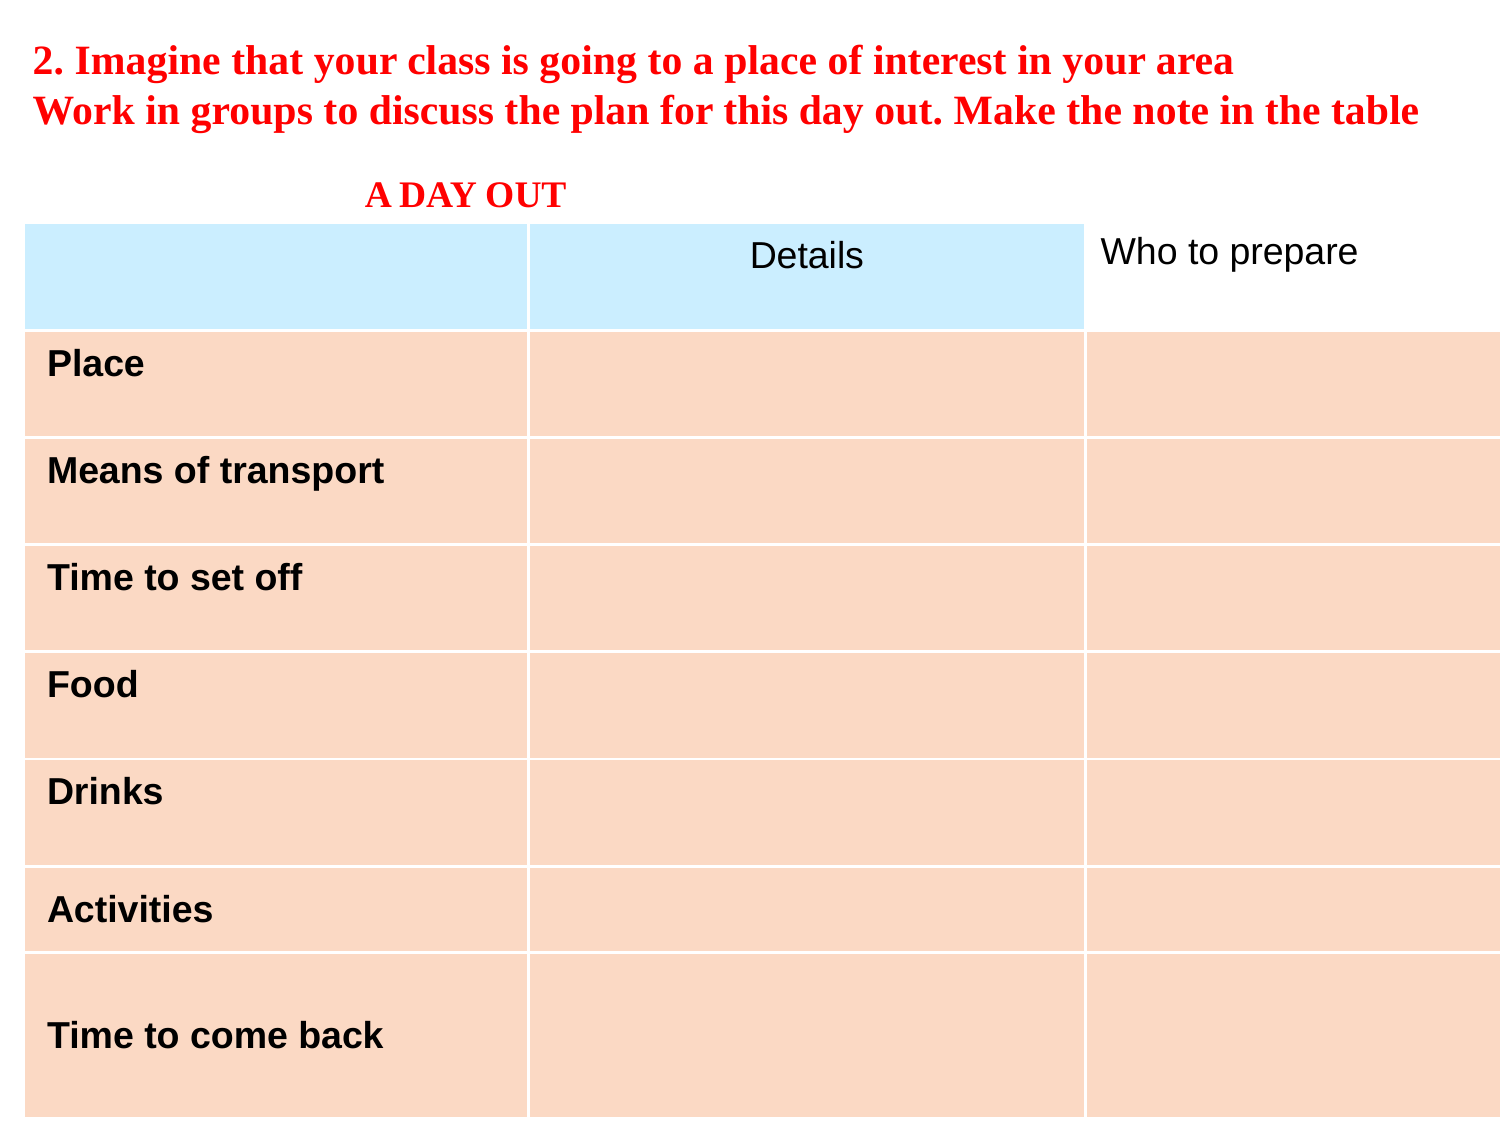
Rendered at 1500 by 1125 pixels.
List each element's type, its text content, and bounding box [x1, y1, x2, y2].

table_cell Time to set off [25, 546, 527, 650]
table_cell [1087, 653, 1500, 758]
text_box 2. Imagine that your class is going to a place of interest in your area Work in groups to discuss the plan for this day out. Make the note in the table [18, 25, 1500, 141]
table_header Who to prepare [1087, 223, 1500, 329]
table_header Details [530, 224, 1084, 329]
table_cell Time to come back [25, 954, 527, 1117]
table_cell Activities [25, 868, 527, 951]
table_cell [530, 546, 1084, 650]
table_cell [1087, 760, 1500, 865]
table_cell [1087, 954, 1500, 1117]
table_cell Means of transport [25, 439, 527, 543]
table_cell [530, 332, 1084, 436]
table_cell [530, 439, 1084, 543]
table_cell [1087, 546, 1500, 650]
table_cell [530, 760, 1084, 865]
text_box A DAY OUT [350, 162, 613, 222]
table_cell Place [25, 332, 527, 436]
table_header [25, 224, 527, 329]
table_cell Food [25, 653, 527, 758]
table_cell Drinks [25, 760, 527, 865]
table_cell [530, 868, 1084, 951]
table_cell [1087, 868, 1500, 951]
table_cell [1087, 439, 1500, 543]
table_cell [1087, 332, 1500, 436]
table_cell [530, 954, 1084, 1117]
table_cell [530, 653, 1084, 758]
